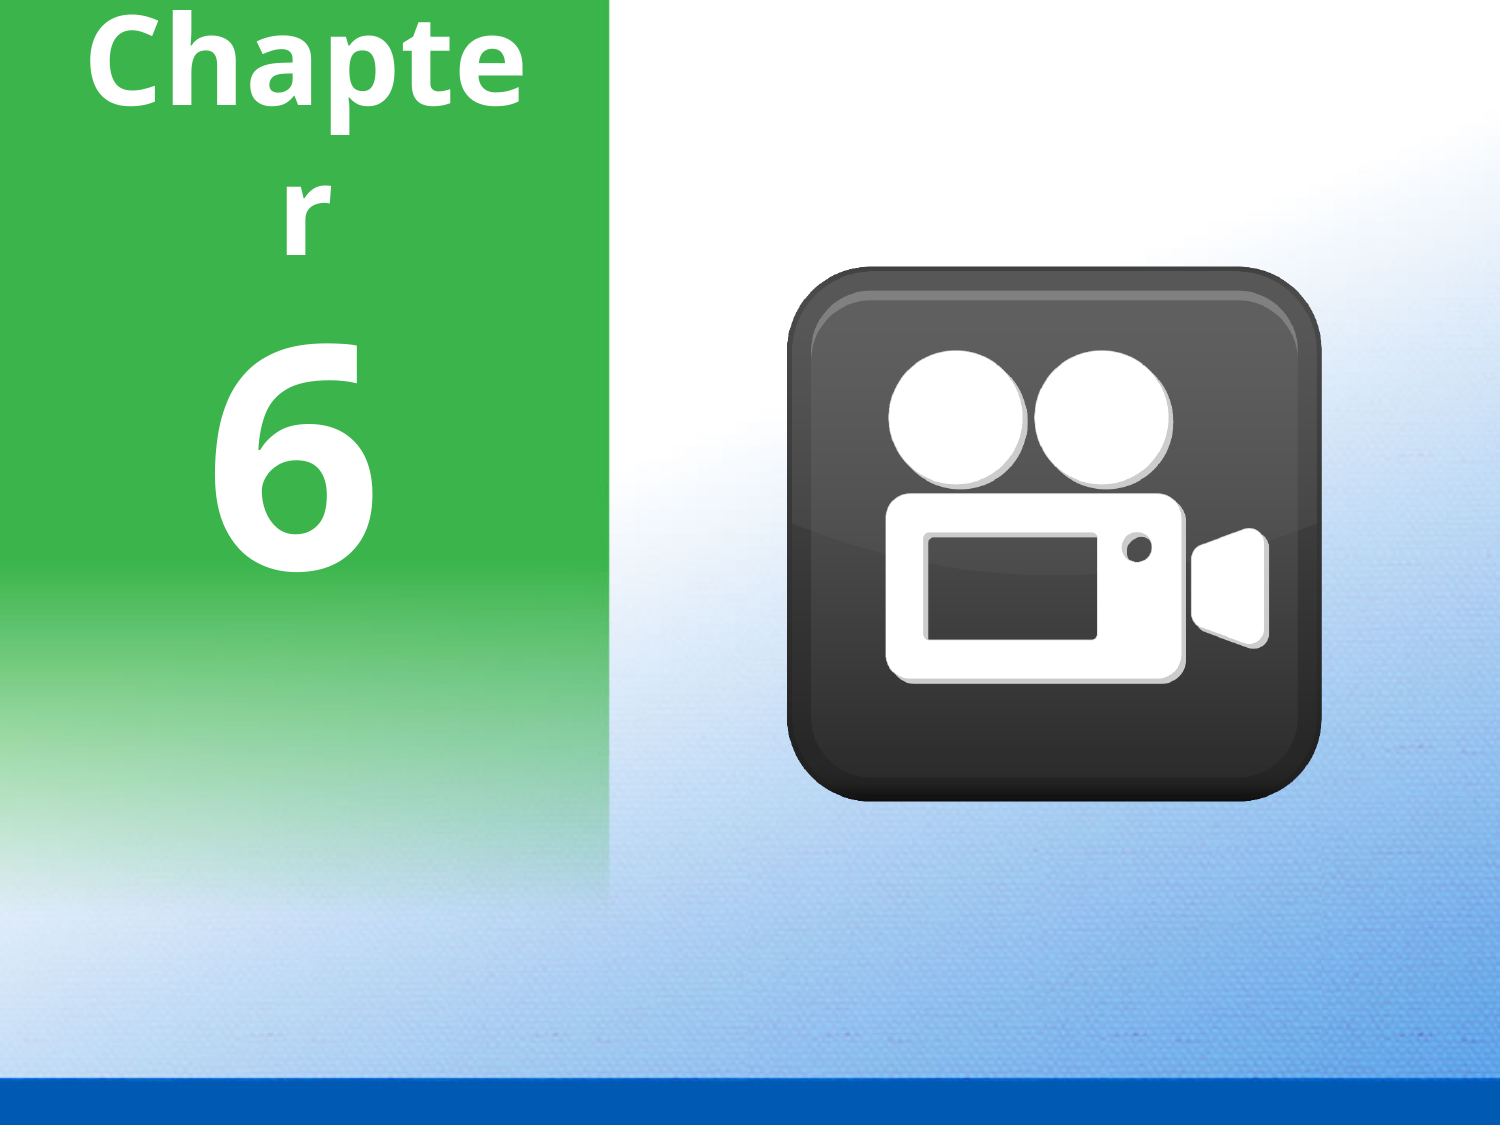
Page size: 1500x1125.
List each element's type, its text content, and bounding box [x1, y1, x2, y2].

picture [0, 0, 1500, 1125]
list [761, 249, 1352, 826]
list 6 [24, 249, 563, 588]
